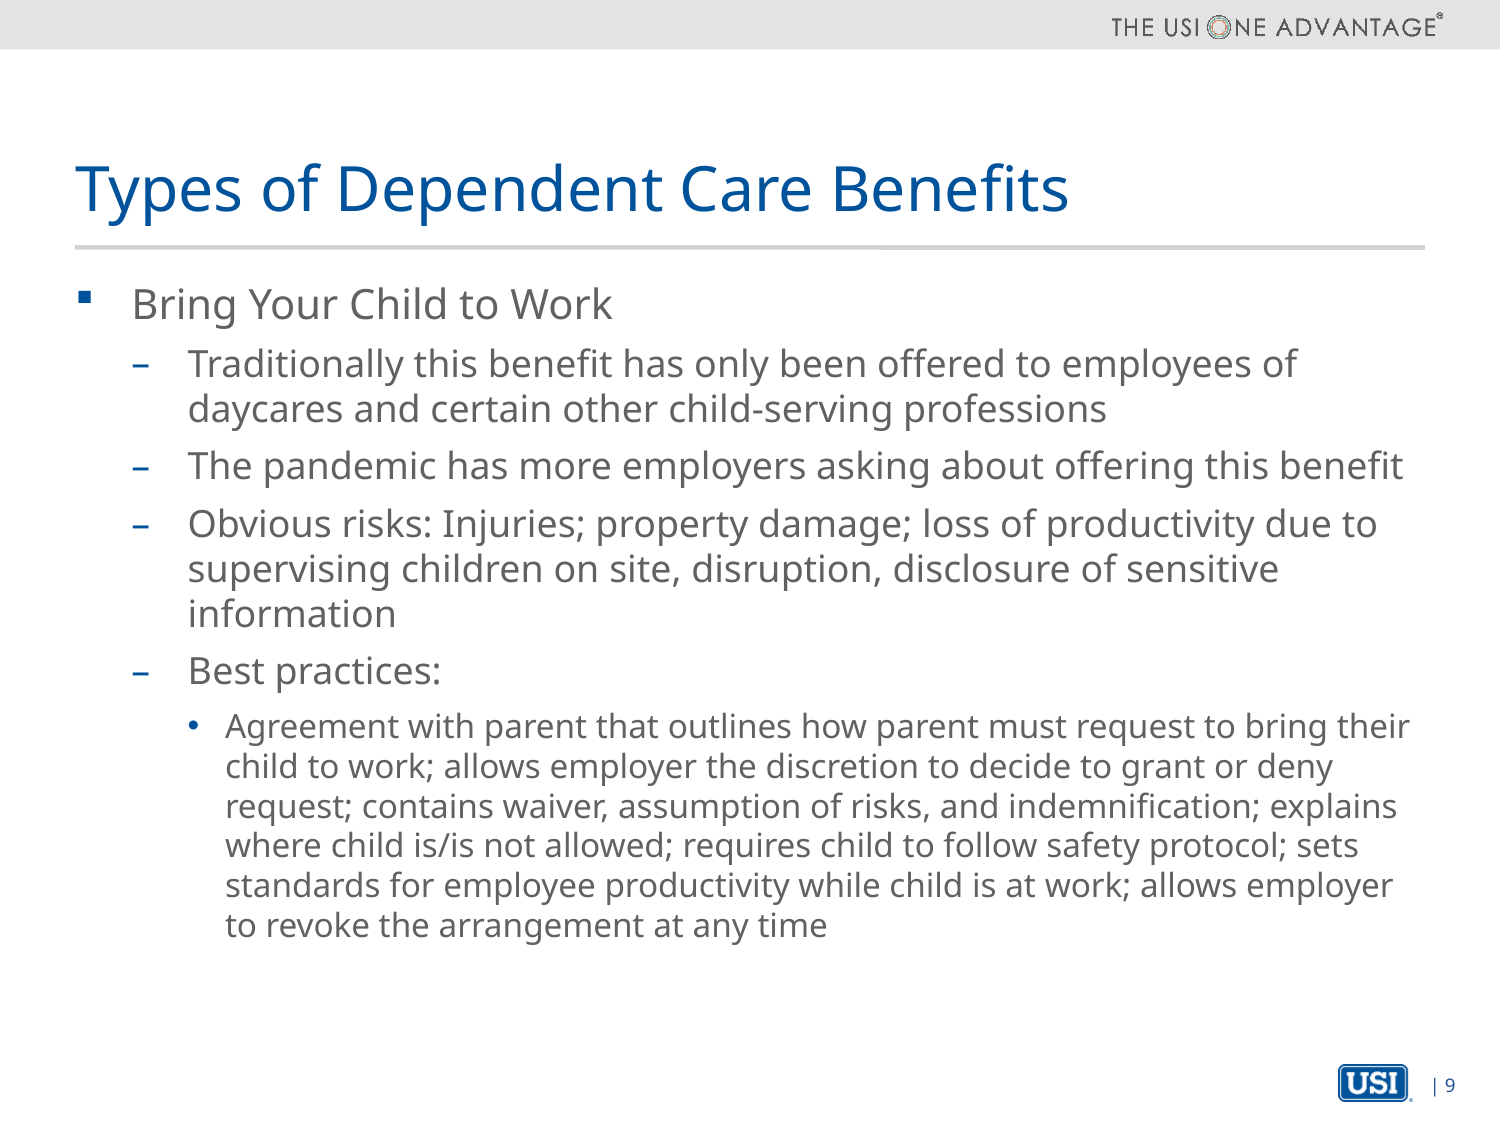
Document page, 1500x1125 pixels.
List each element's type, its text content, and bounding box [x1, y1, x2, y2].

list Bring Your Child to Work Traditionally this benefit has only been offered to employees of daycares and certain other child-serving professions The pandemic has more employers asking about offering this benefit Obvious risks: Injuries; property damage; loss of productivity due to supervising children on site, disruption, disclosure of sensitive information Best practices: Agreement with parent that outlines how parent must request to bring their child to work; allows employer the discretion to decide to grant or deny request; contains waiver, assumption of risks, and indemnification; explains where child is/is not allowed; requires child to follow safety protocol; sets standards for employee productivity while child is at work; allows employer to revoke the arrangement at any time [75, 269, 1425, 1028]
picture [1111, 12, 1443, 43]
picture [1338, 1064, 1413, 1102]
title Types of Dependent Care Benefits [75, 67, 1425, 233]
